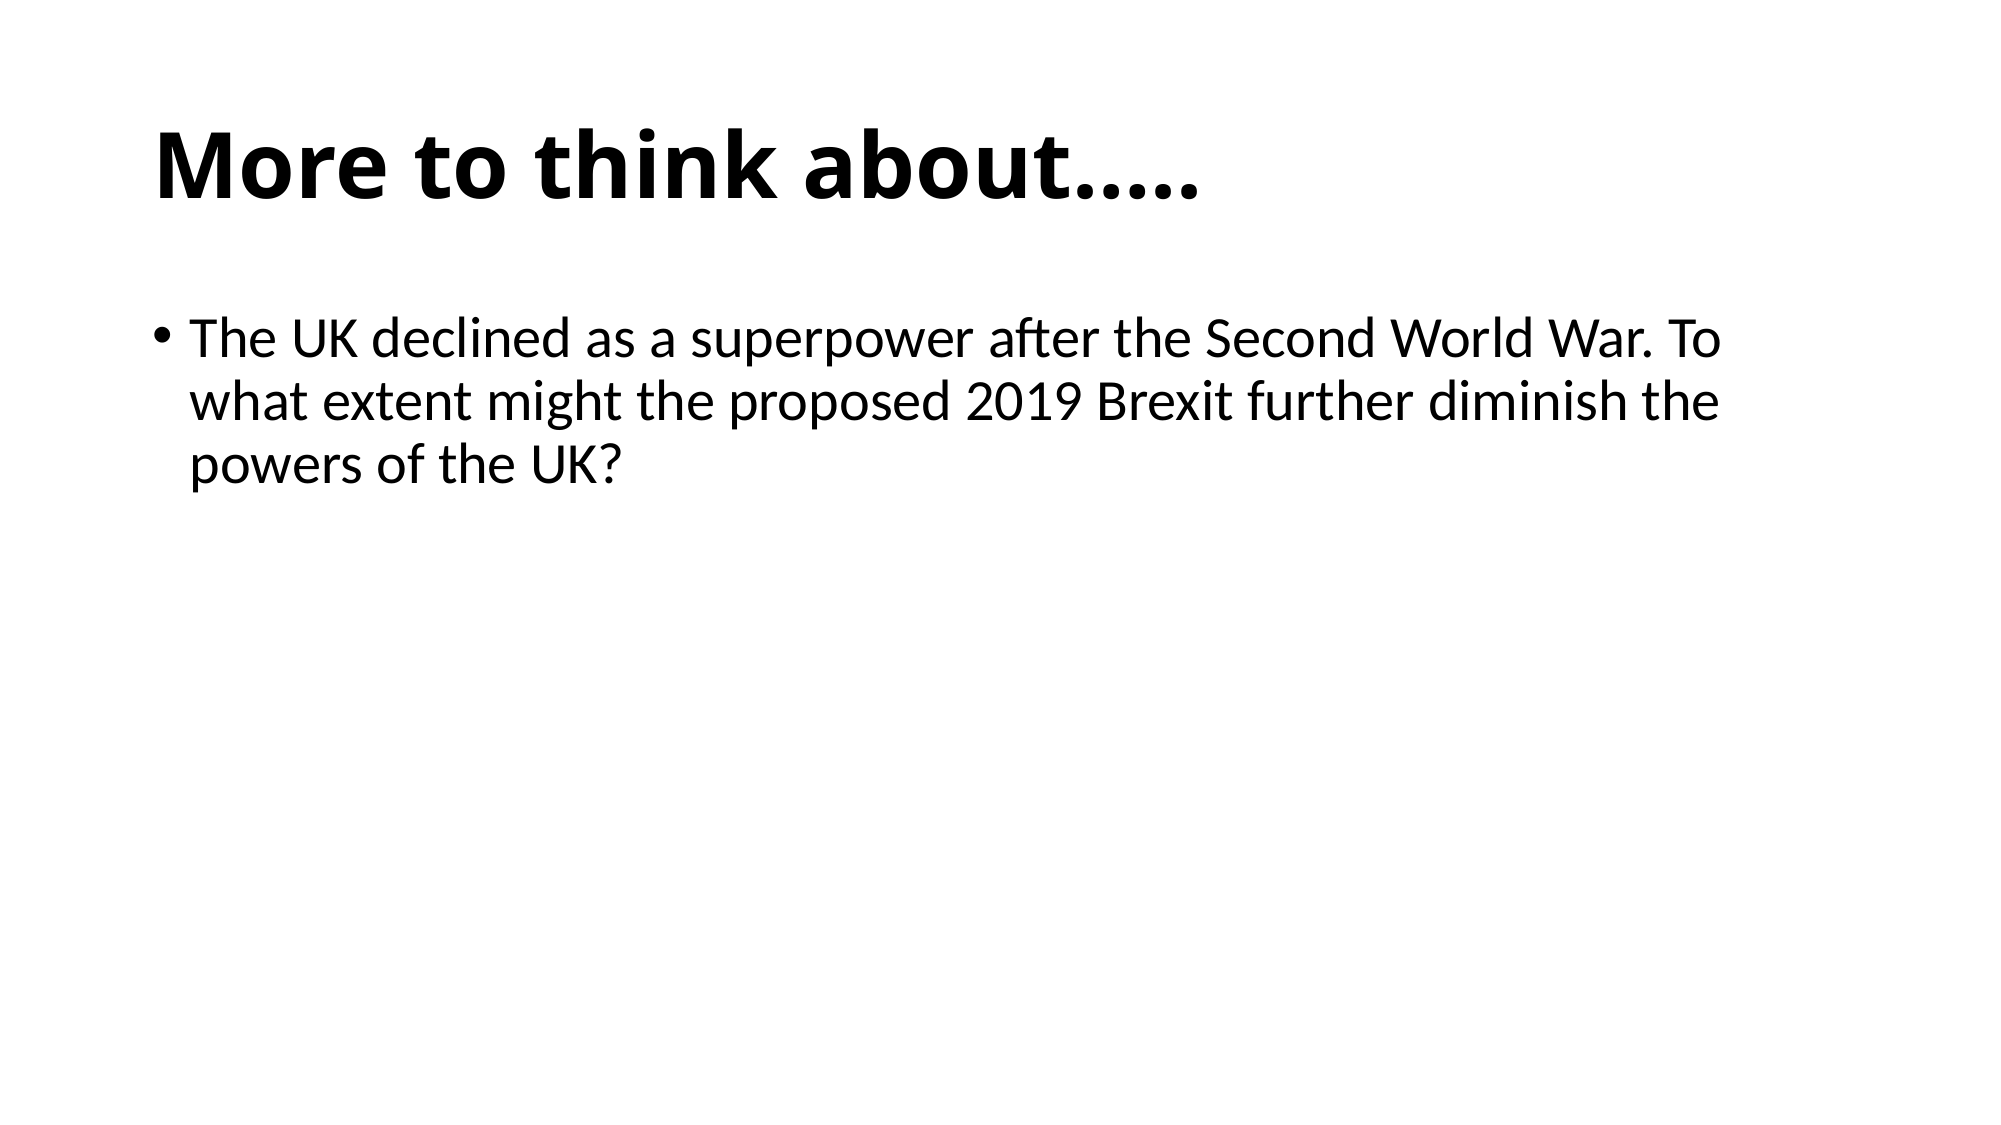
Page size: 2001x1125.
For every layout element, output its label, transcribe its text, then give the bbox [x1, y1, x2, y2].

list The UK declined as a superpower after the Second World War. To what extent might the proposed 2019 Brexit further diminish the powers of the UK? [137, 299, 1863, 1014]
title More to think about….. [137, 59, 1863, 278]
